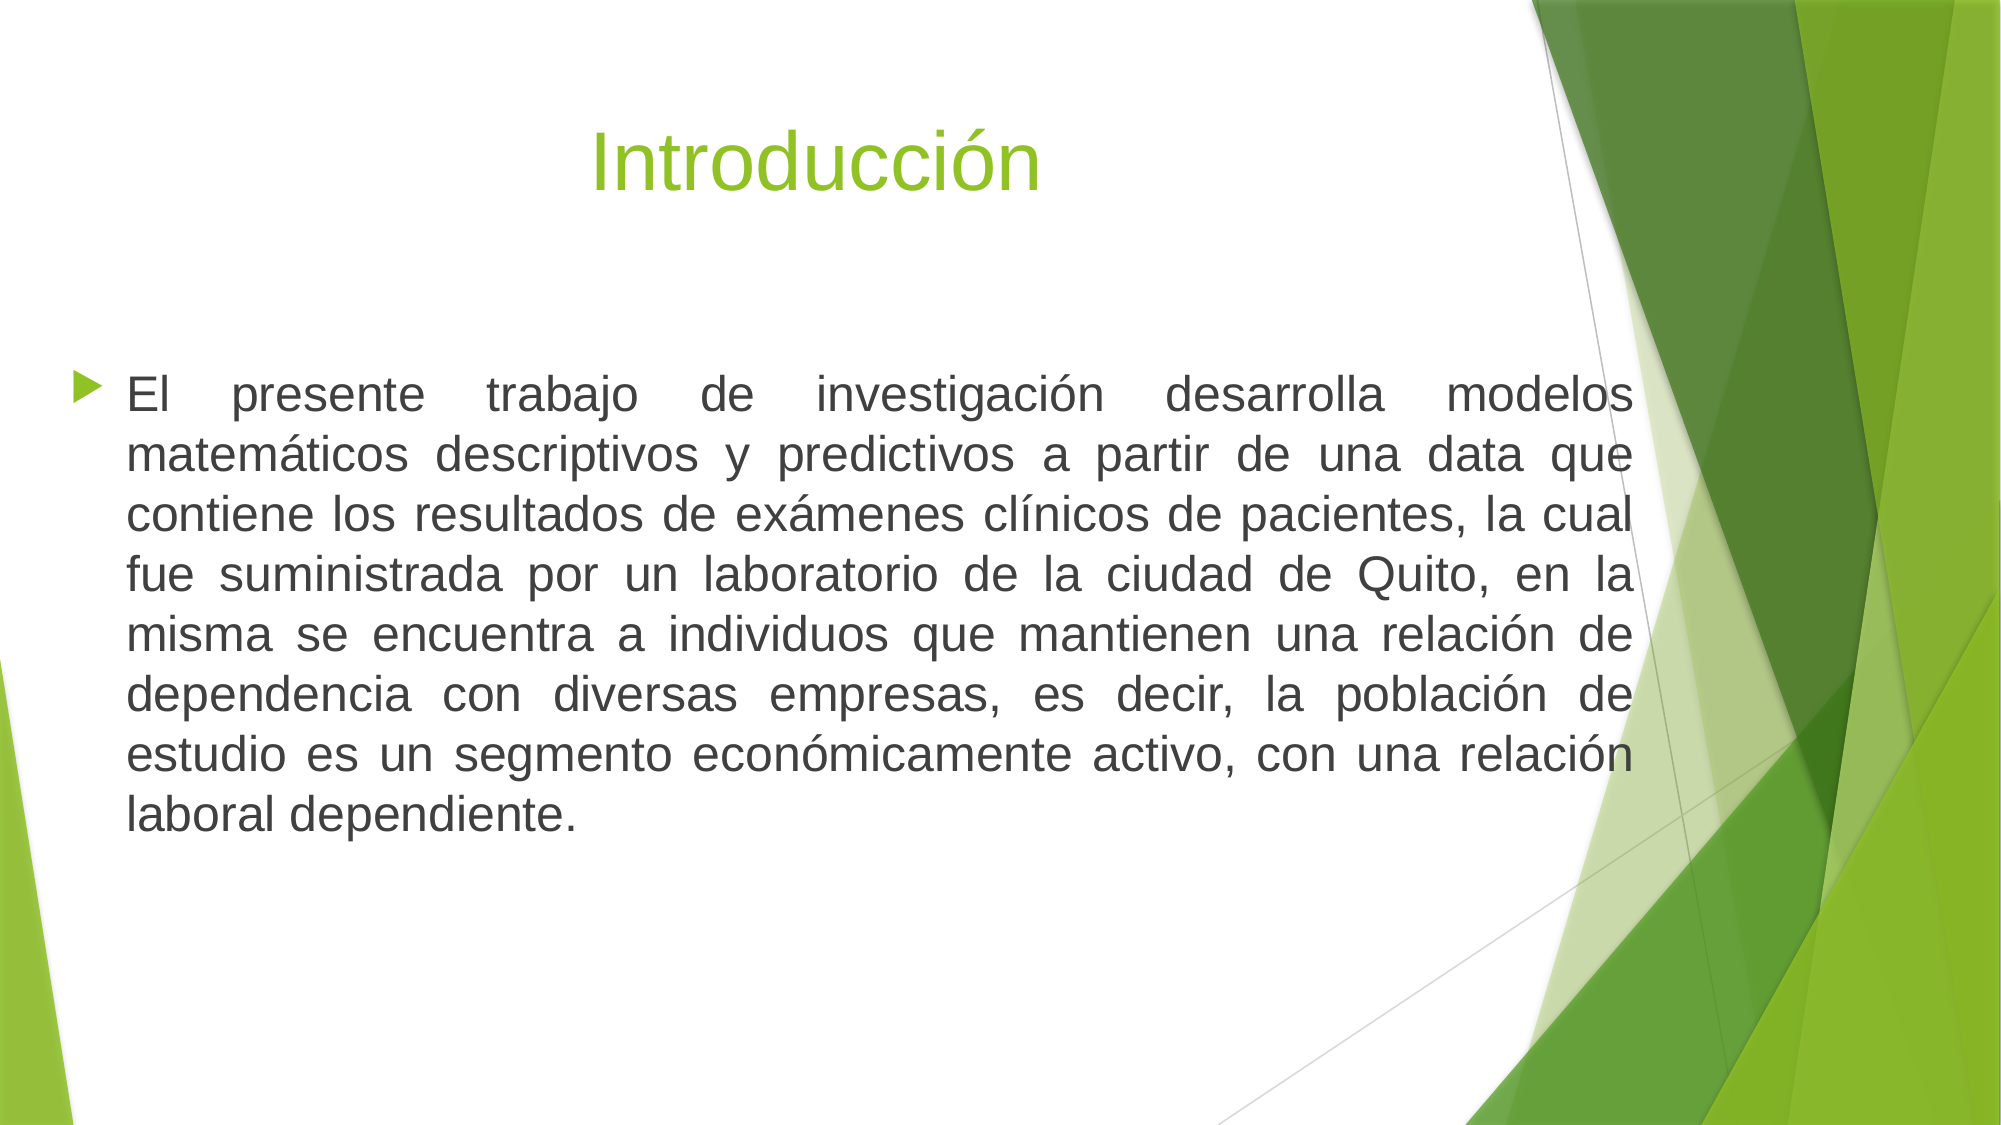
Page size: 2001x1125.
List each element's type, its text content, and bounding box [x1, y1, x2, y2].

list El presente trabajo de investigación desarrolla modelos matemáticos descriptivos y predictivos a partir de una data que contiene los resultados de exámenes clínicos de pacientes, la cual fue suministrada por un laboratorio de la ciudad de Quito, en la misma se encuentra a individuos que mantienen una relación de dependencia con diversas empresas, es decir, la población de estudio es un segmento económicamente activo, con una relación laboral dependiente. [54, 354, 1650, 992]
title Introducción [111, 99, 1522, 317]
